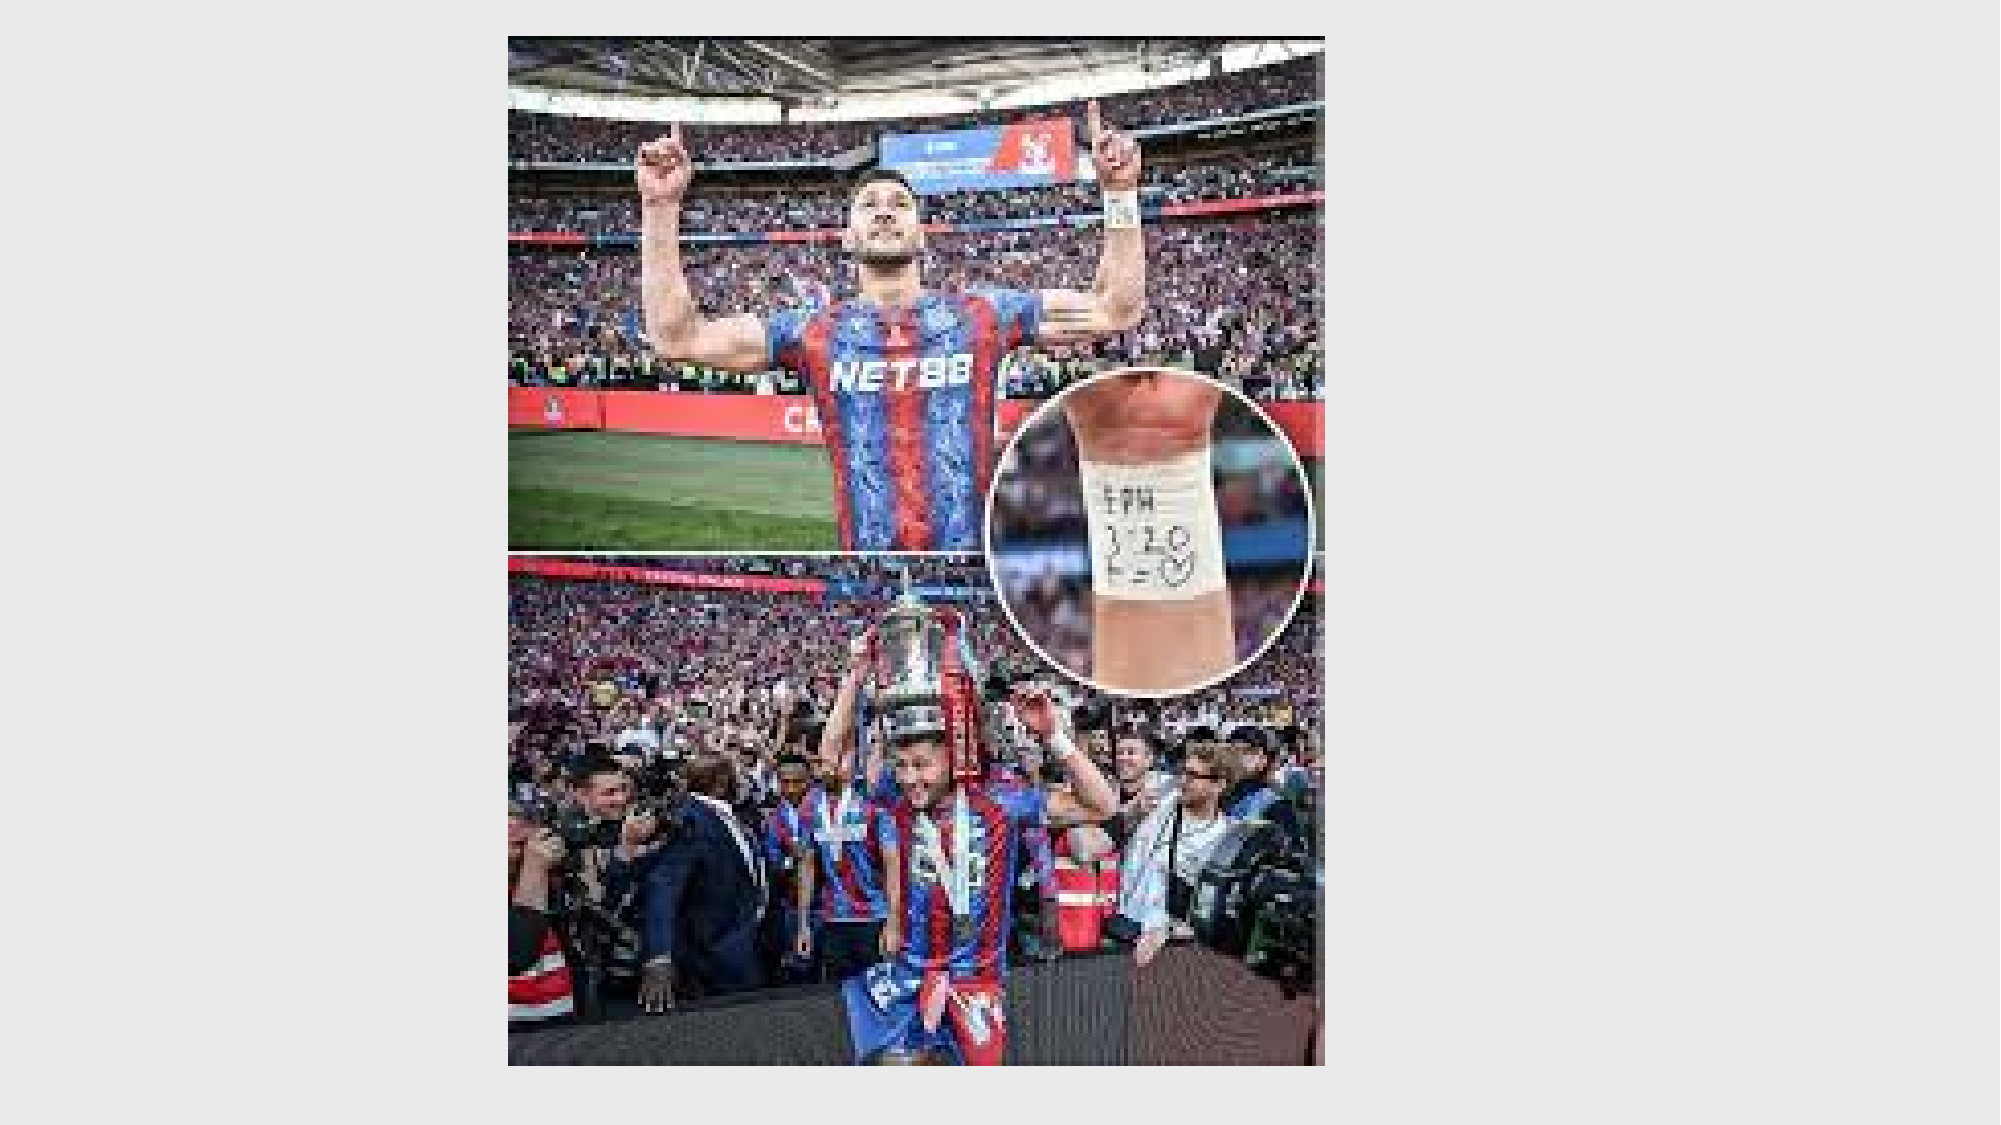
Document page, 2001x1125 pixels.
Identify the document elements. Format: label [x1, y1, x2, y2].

list [507, 36, 1325, 1066]
